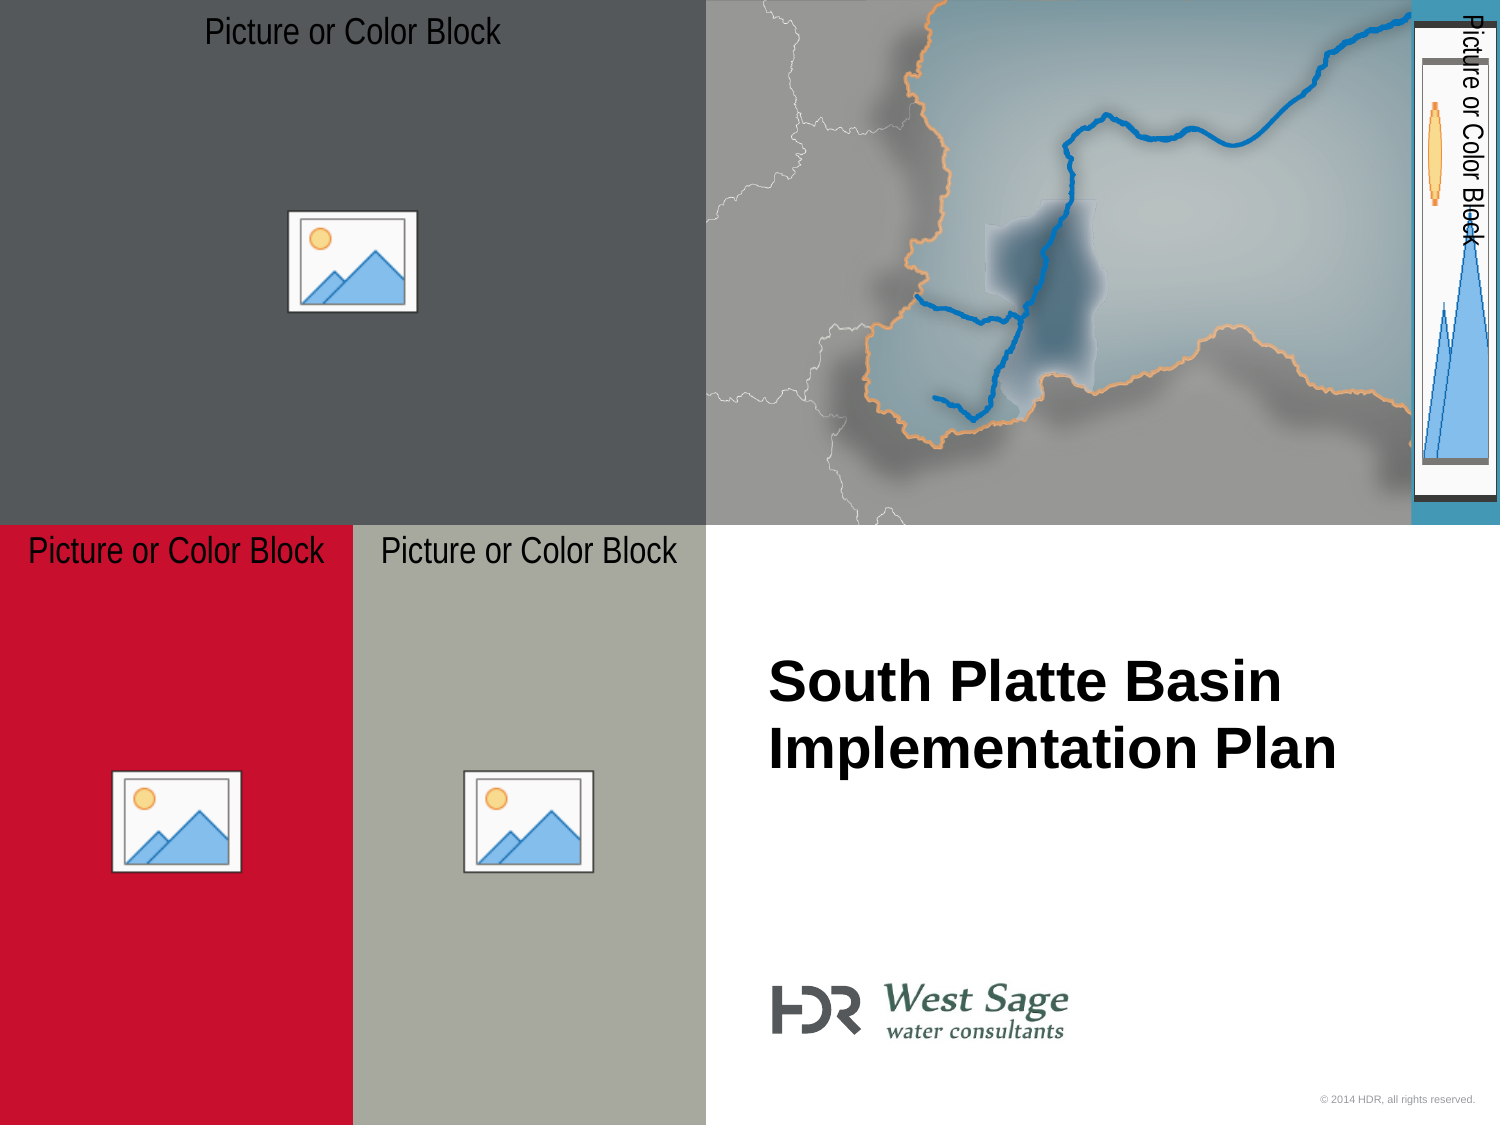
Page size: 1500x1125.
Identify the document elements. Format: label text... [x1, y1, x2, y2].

picture [874, 974, 1076, 1051]
picture [0, 0, 1500, 1125]
title South Platte Basin Implementation Plan [730, 545, 1475, 788]
